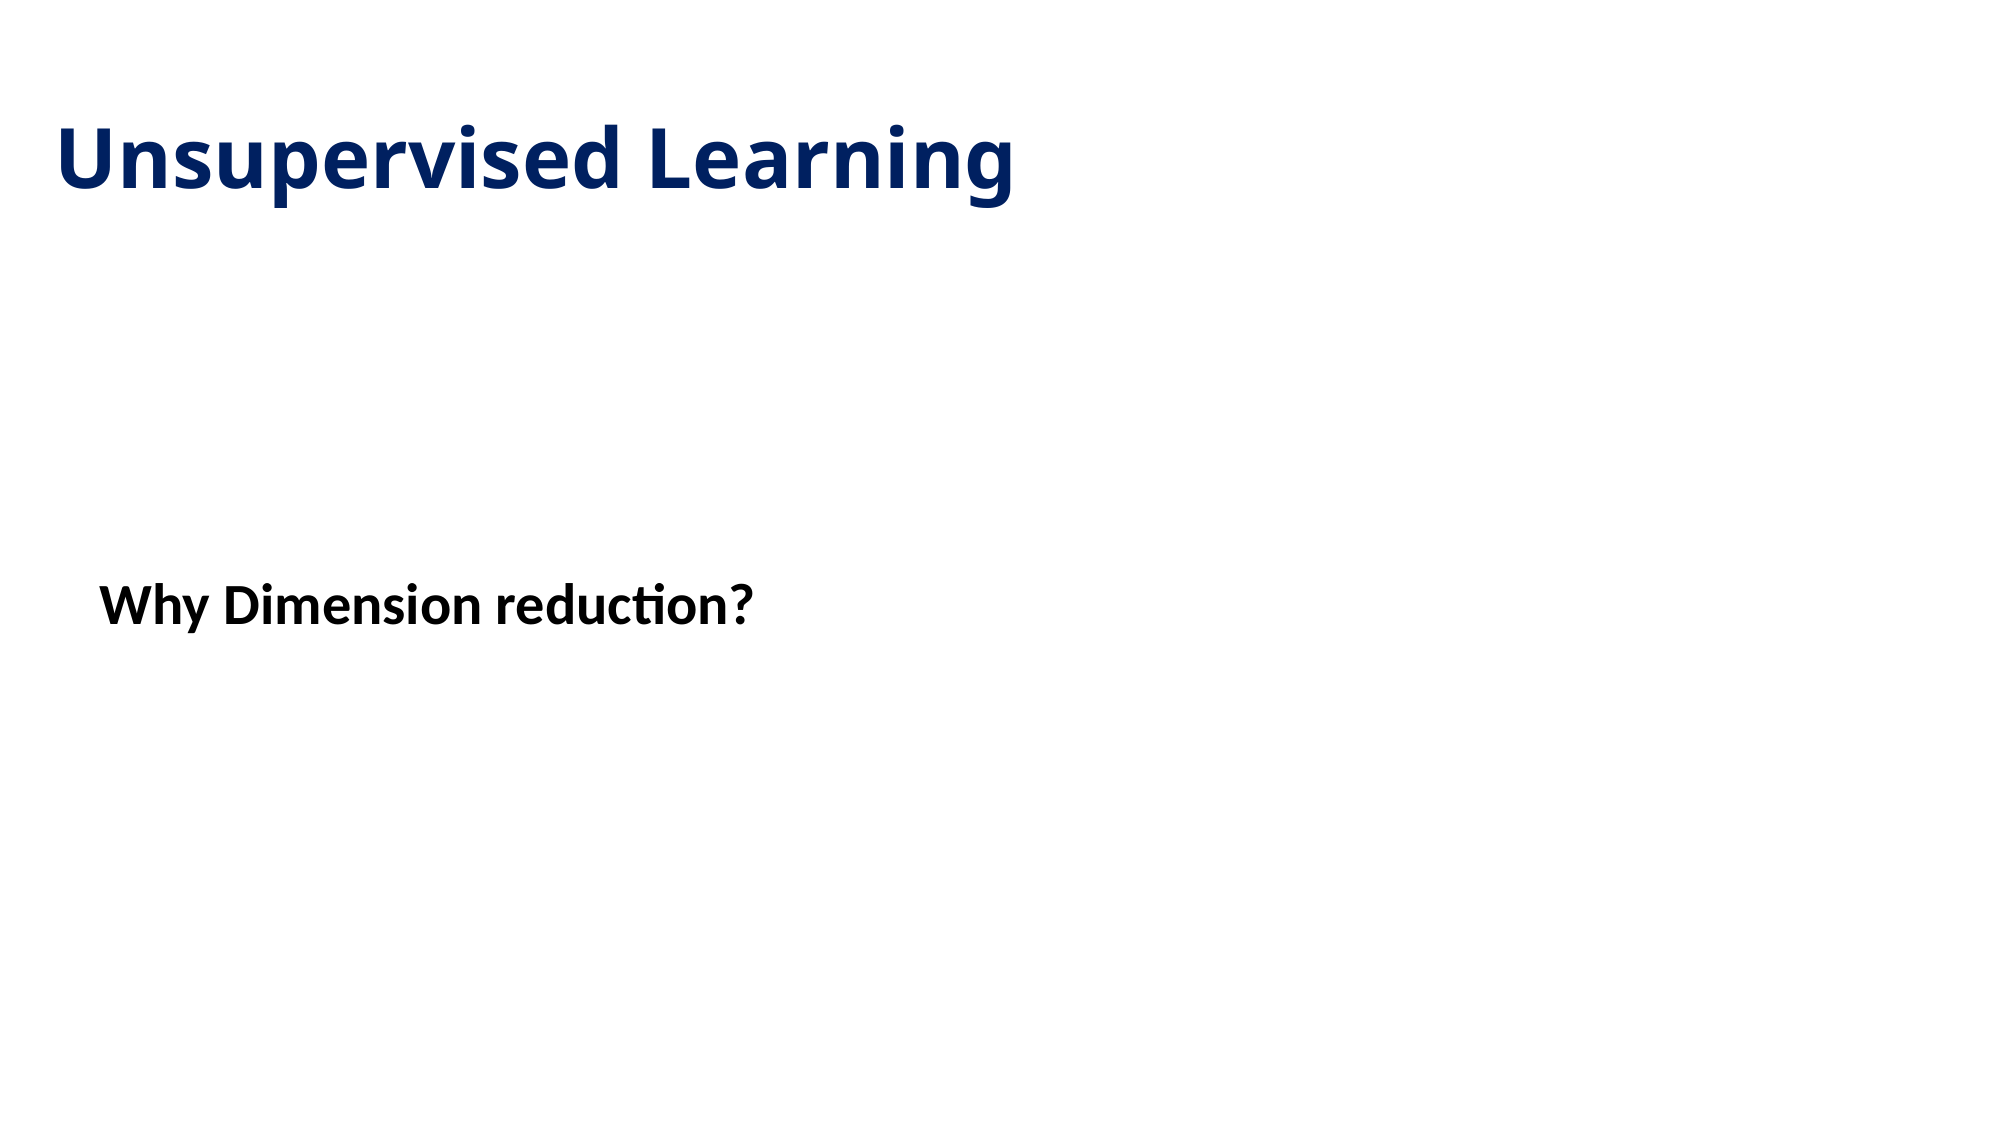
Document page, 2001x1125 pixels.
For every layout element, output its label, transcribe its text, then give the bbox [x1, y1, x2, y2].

list Why Dimension reduction? [92, 295, 1050, 645]
title Unsupervised Learning [47, 109, 1748, 333]
